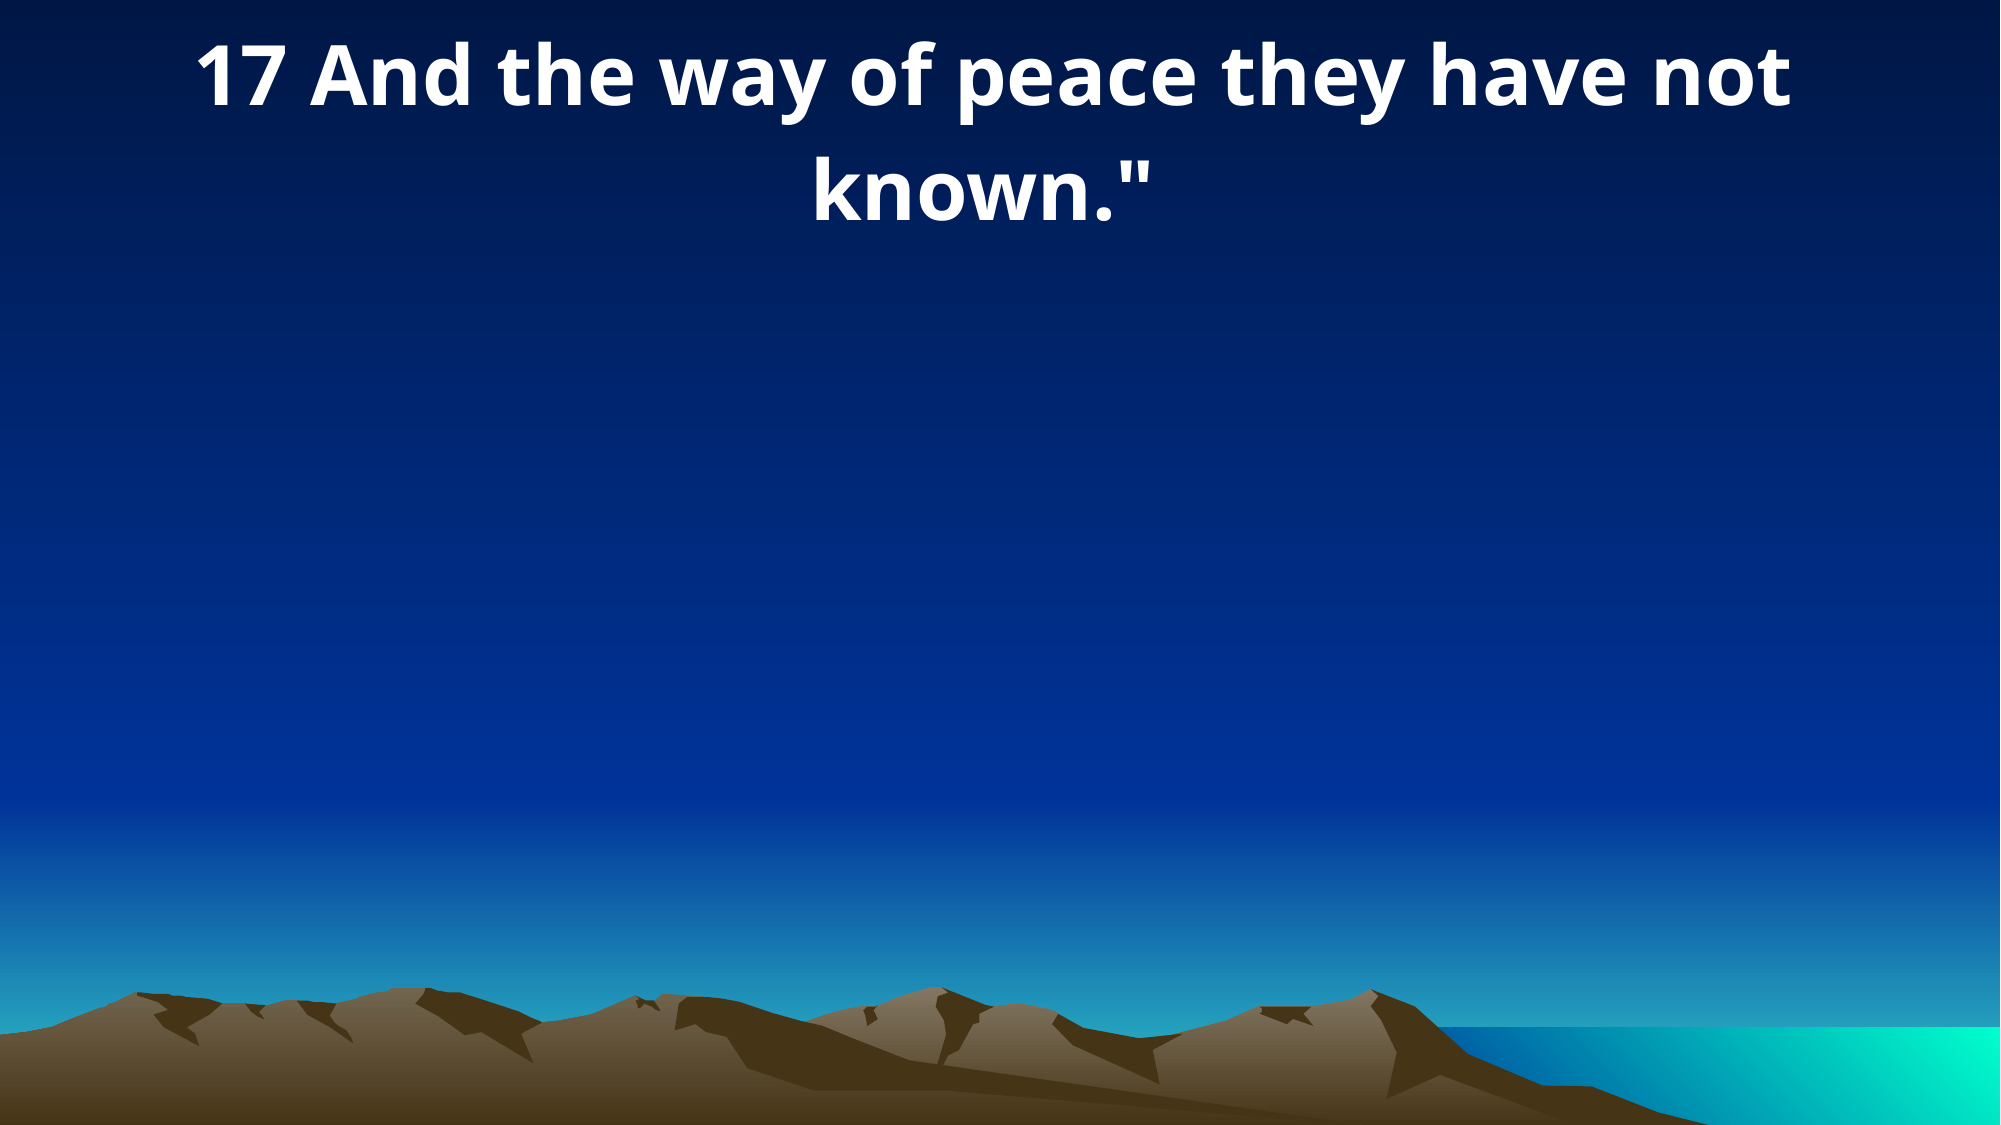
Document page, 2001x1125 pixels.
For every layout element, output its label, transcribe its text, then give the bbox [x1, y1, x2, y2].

text_box 17 And the way of peace they have not known." [12, 0, 1975, 825]
